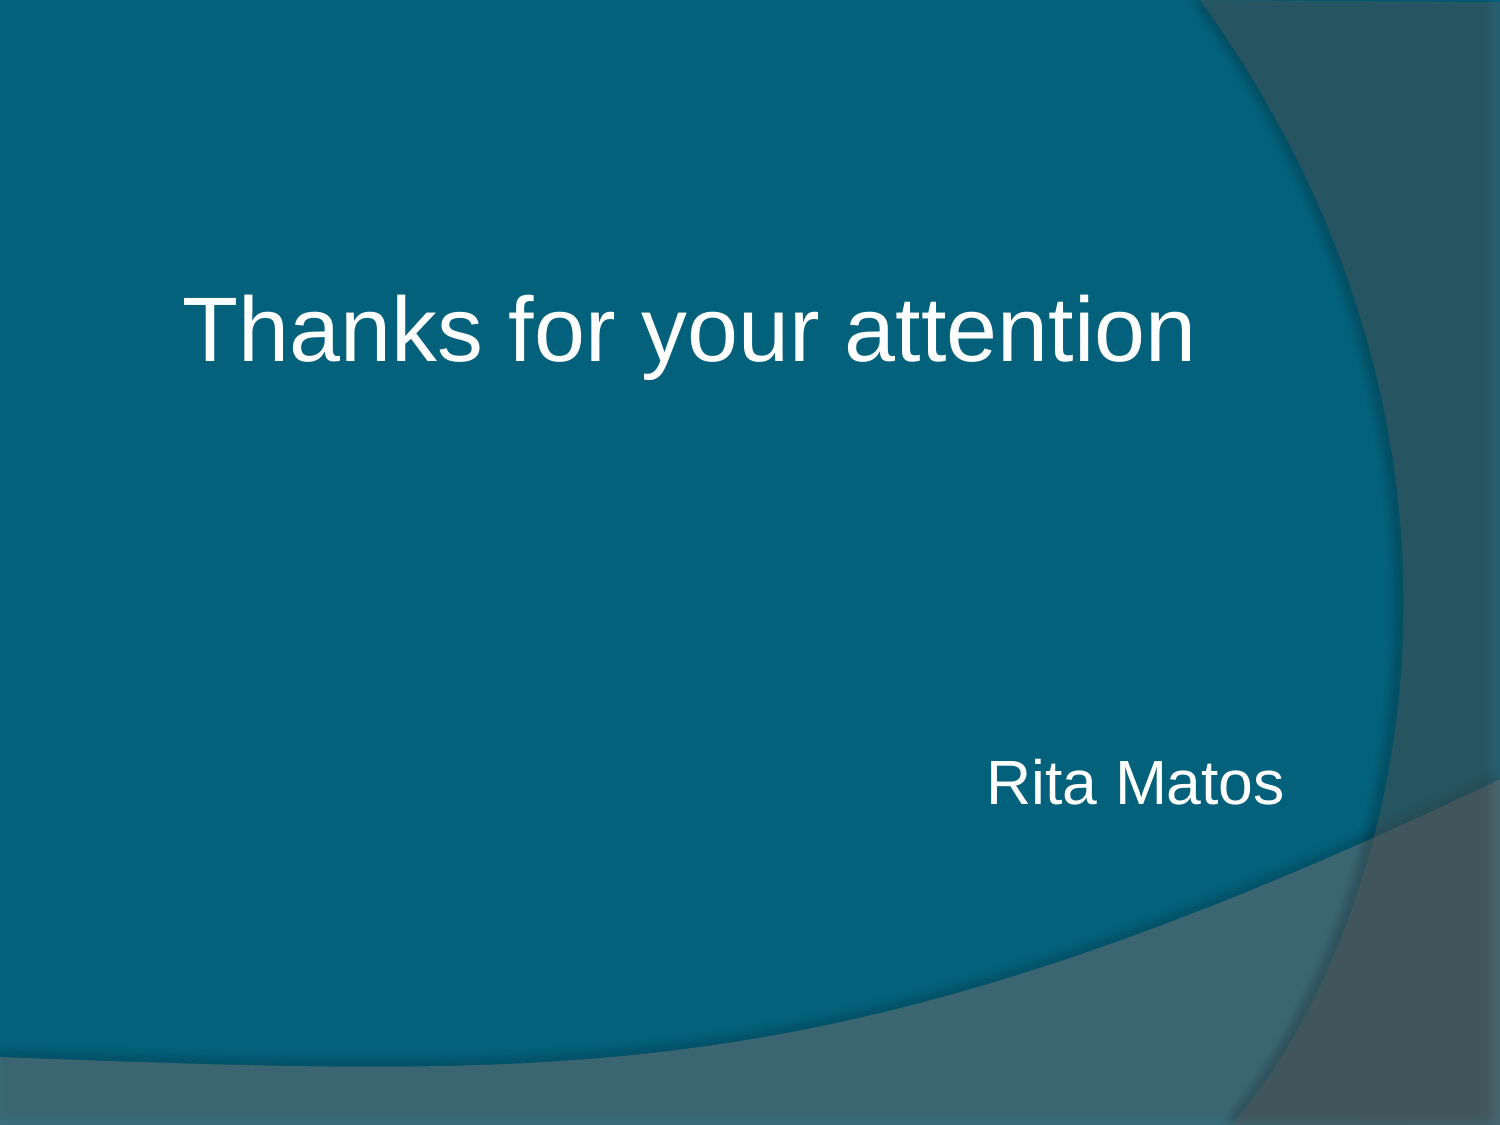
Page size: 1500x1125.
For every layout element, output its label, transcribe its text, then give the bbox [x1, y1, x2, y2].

list Thanks for your attention Rita Matos [75, 262, 1300, 1005]
